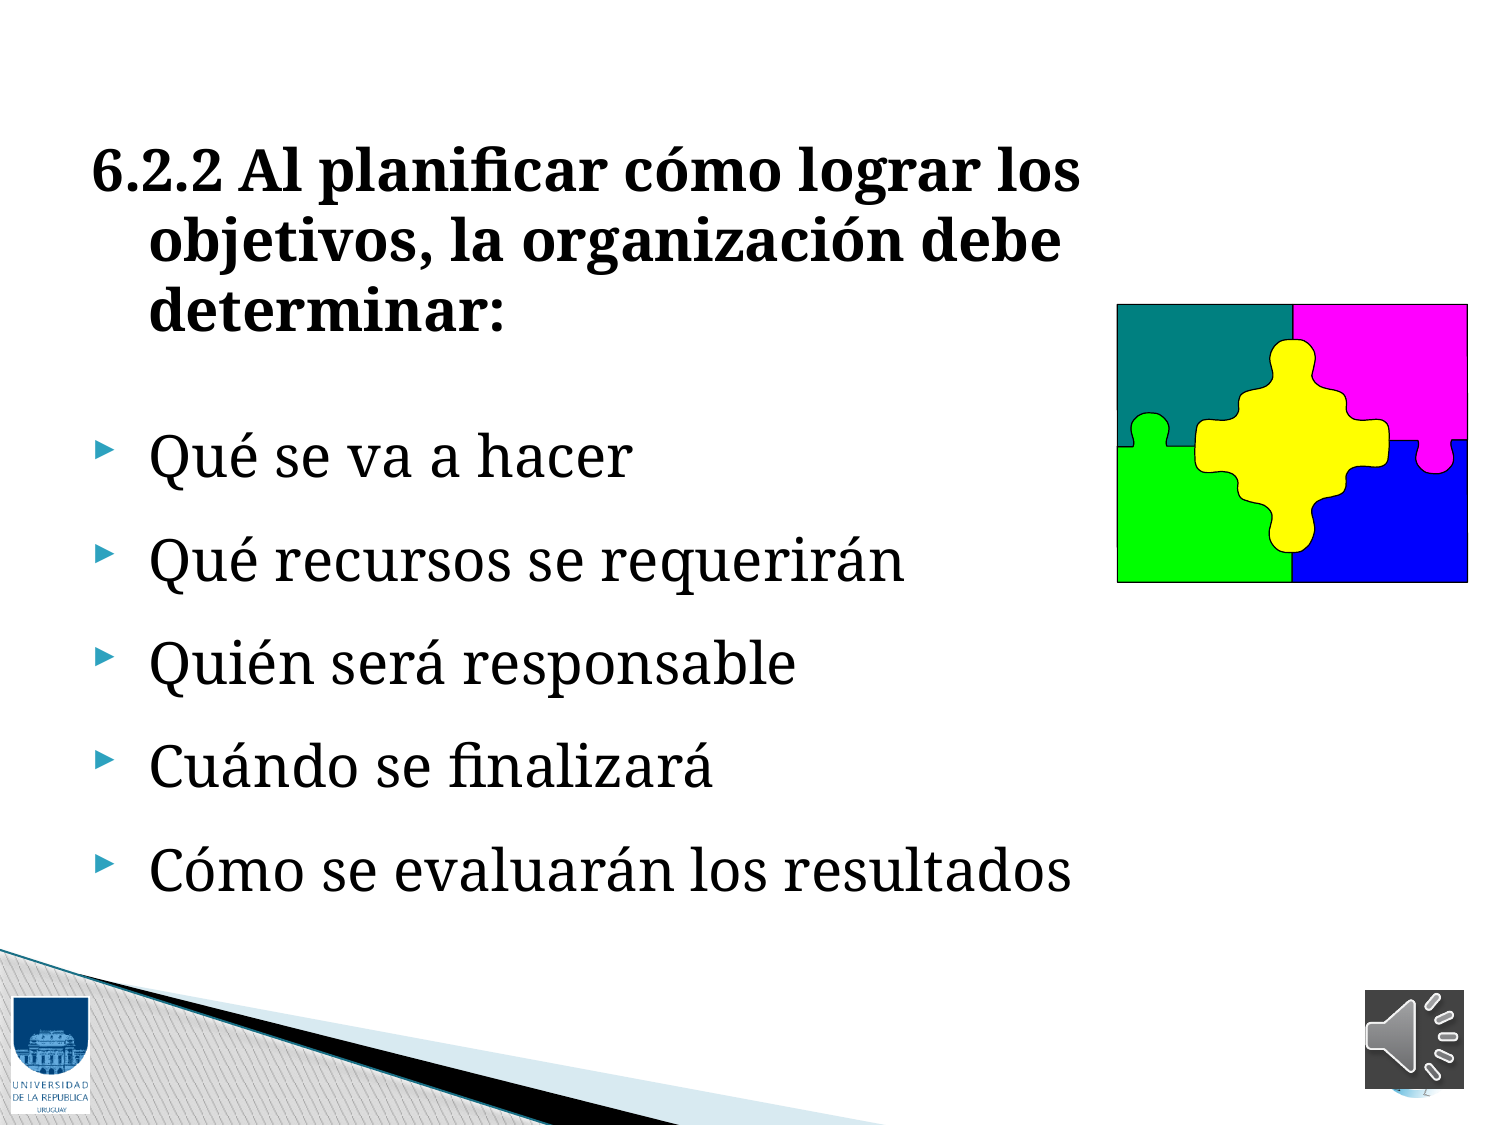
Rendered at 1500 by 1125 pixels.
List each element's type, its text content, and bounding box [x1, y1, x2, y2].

list 6.2.2 Al planificar cómo lograr los objetivos, la organización debe determinar: Qué se va a hacer Qué recursos se requerirán Quién será responsable Cuándo se finalizará Cómo se evaluarán los resultados [76, 125, 1352, 801]
picture [11, 996, 90, 1114]
picture [1364, 989, 1465, 1098]
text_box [1115, 302, 1471, 586]
